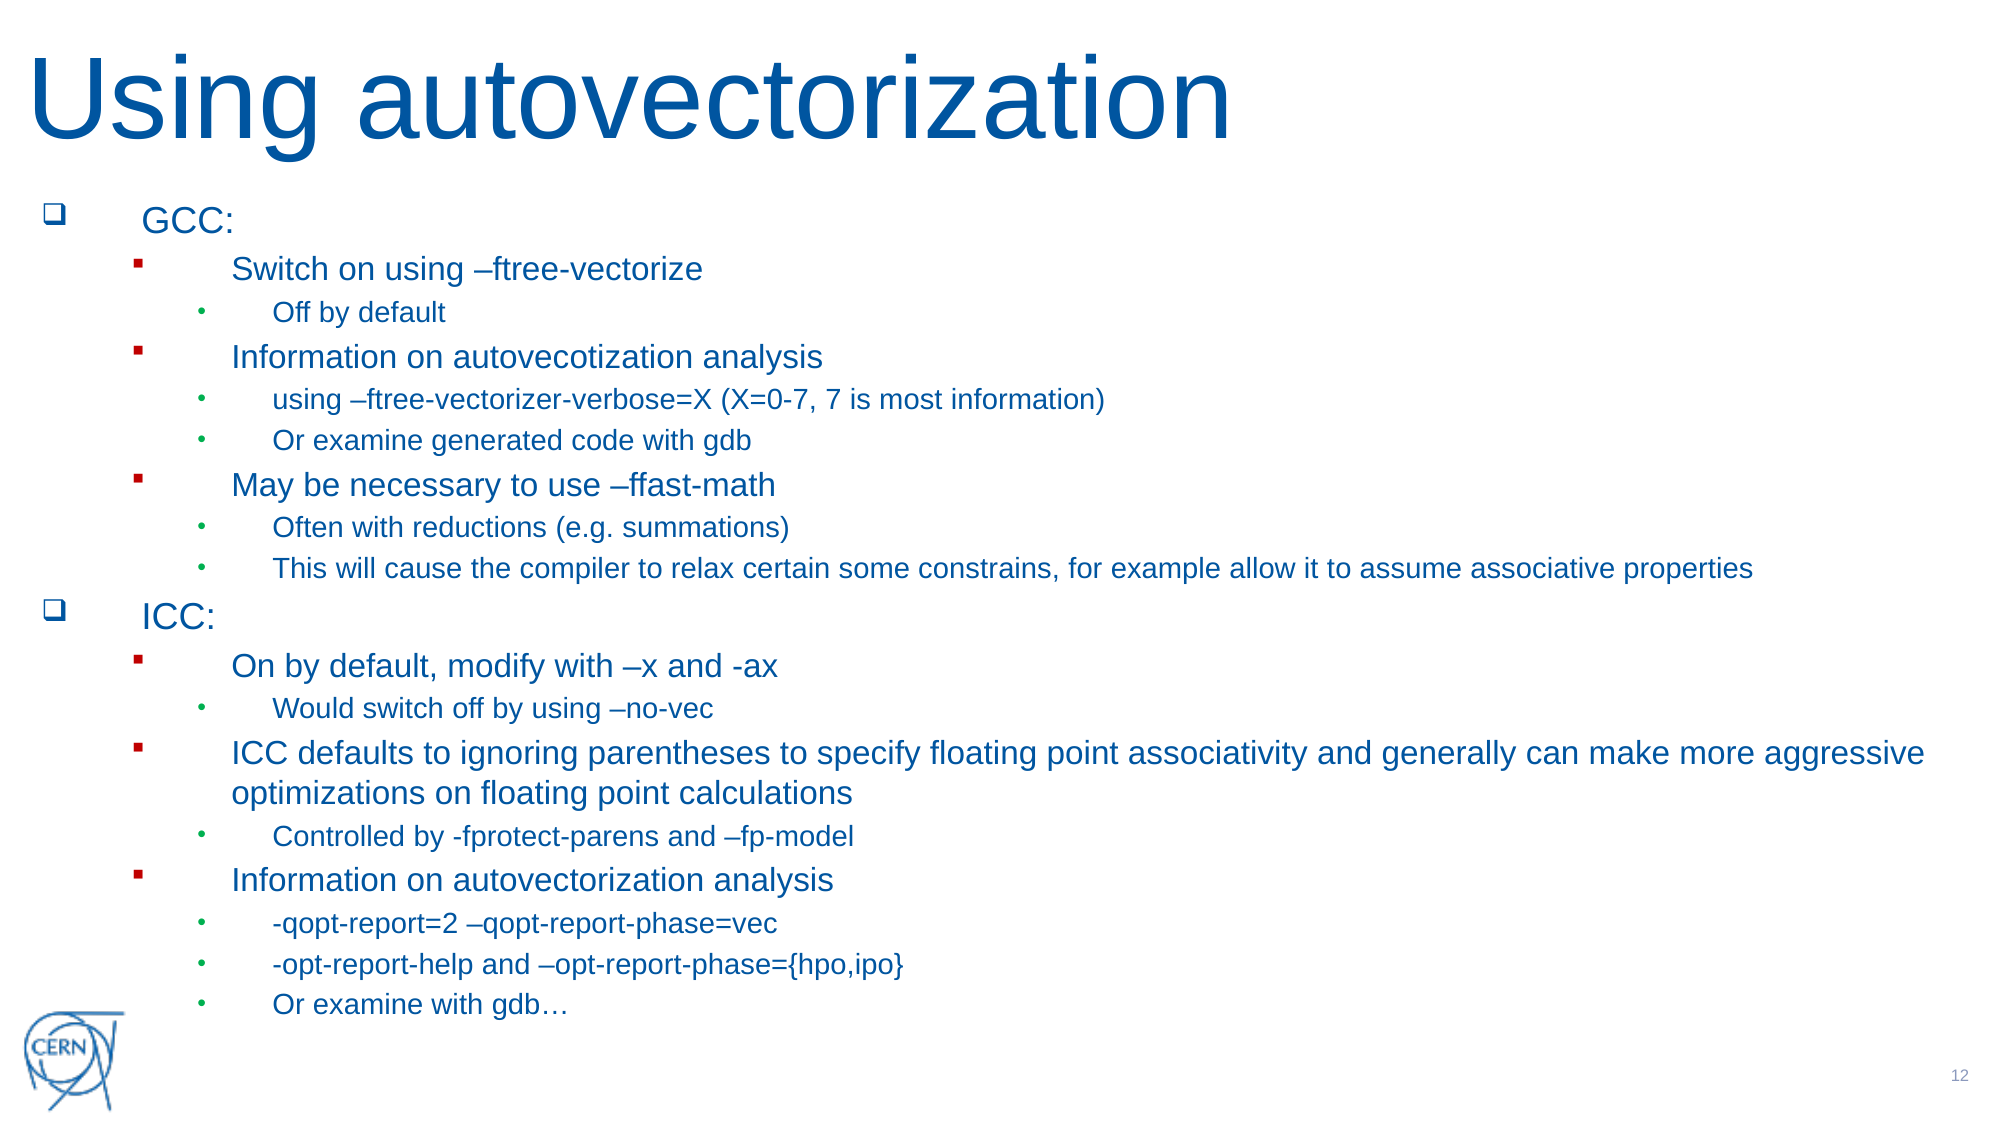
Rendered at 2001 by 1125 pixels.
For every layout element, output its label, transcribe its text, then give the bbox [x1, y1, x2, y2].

title Using autovectorization [18, 14, 1985, 169]
slide_number 11 [1874, 1044, 1985, 1105]
list GCC: Switch on using –ftree-vectorize Off by default Information on autovecotization analysis using –ftree-vectorizer-verbose=X (X=0-7, 7 is most information) Or examine generated code with gdb May be necessary to use –ffast-math Often with reductions (e.g. summations) This will cause the compiler to relax certain some constrains, for example allow it to assume associative properties ICC: On by default, modify with –x and -ax Would switch off by using –no-vec ICC defaults to ignoring parentheses to specify floating point associativity and generally can make more aggressive optimizations on floating point calculations Controlled by -fprotect-parens and –fp-model Information on autovectorization analysis -qopt-report=2 –qopt-report-phase=vec -opt-report-help and –opt-report-phase={hpo,ipo} Or examine with gdb… [18, 188, 1985, 1060]
